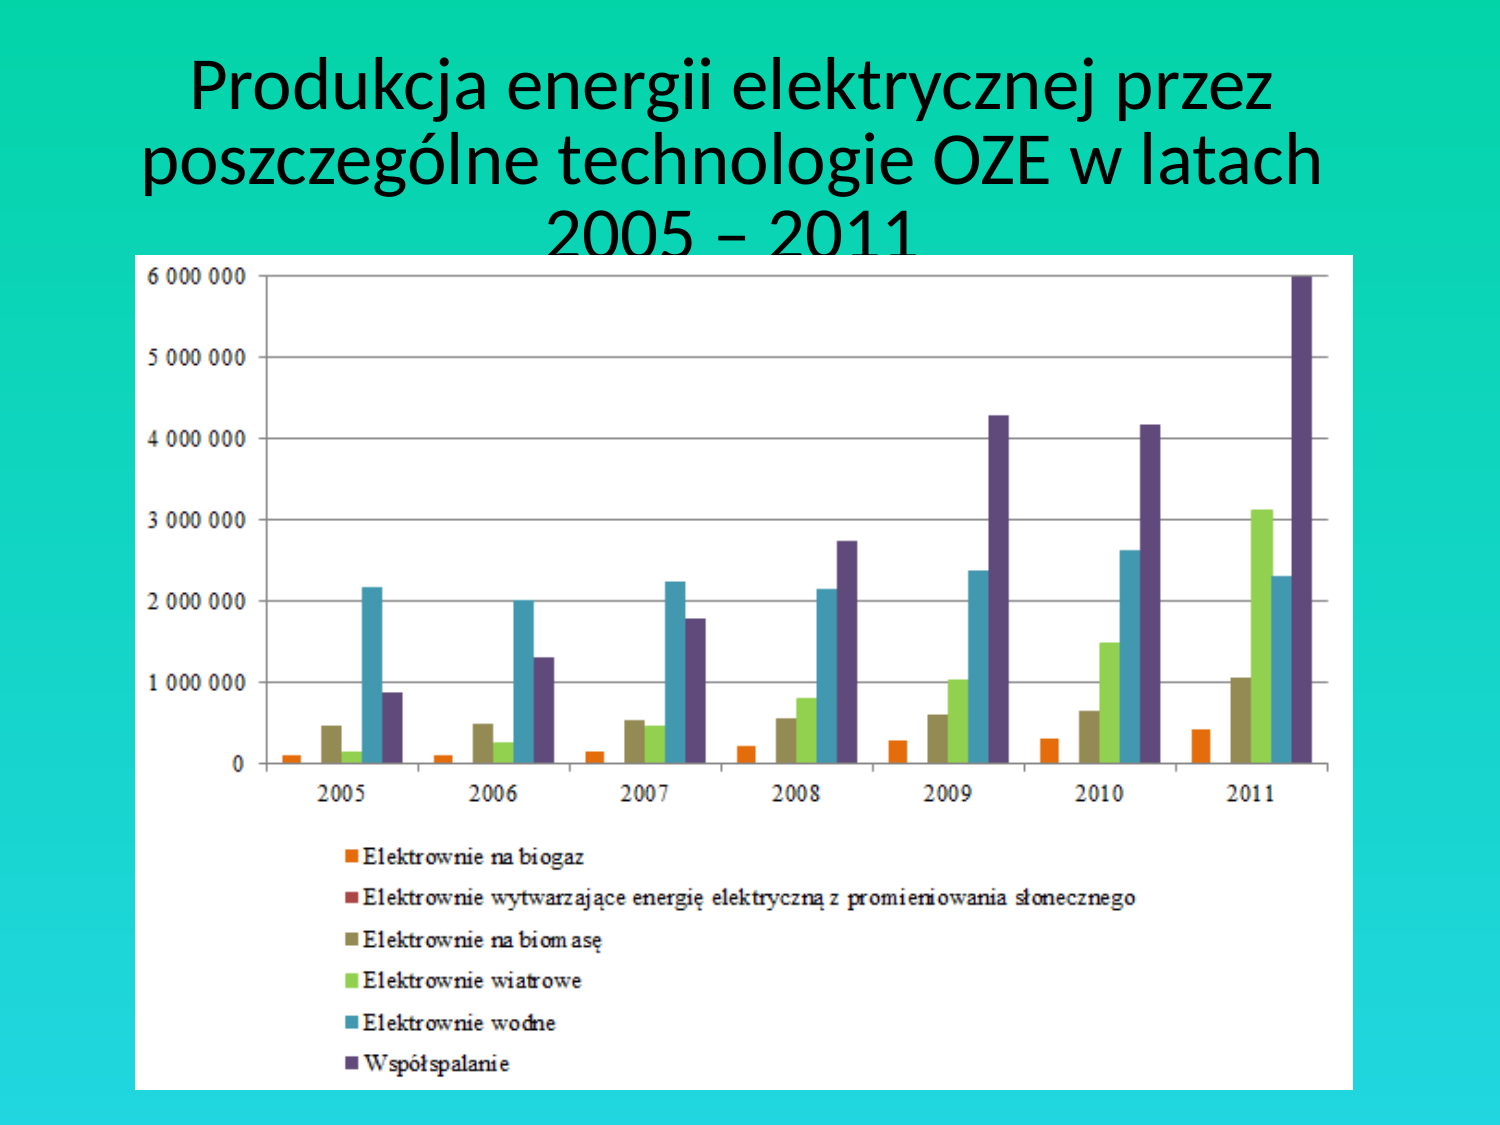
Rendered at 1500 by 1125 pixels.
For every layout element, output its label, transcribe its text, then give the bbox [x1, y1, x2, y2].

title Produkcja energii elektrycznej przez poszczególne technologie OZE w latach 2005 – 2011 [41, 30, 1424, 302]
picture [135, 255, 1353, 1091]
